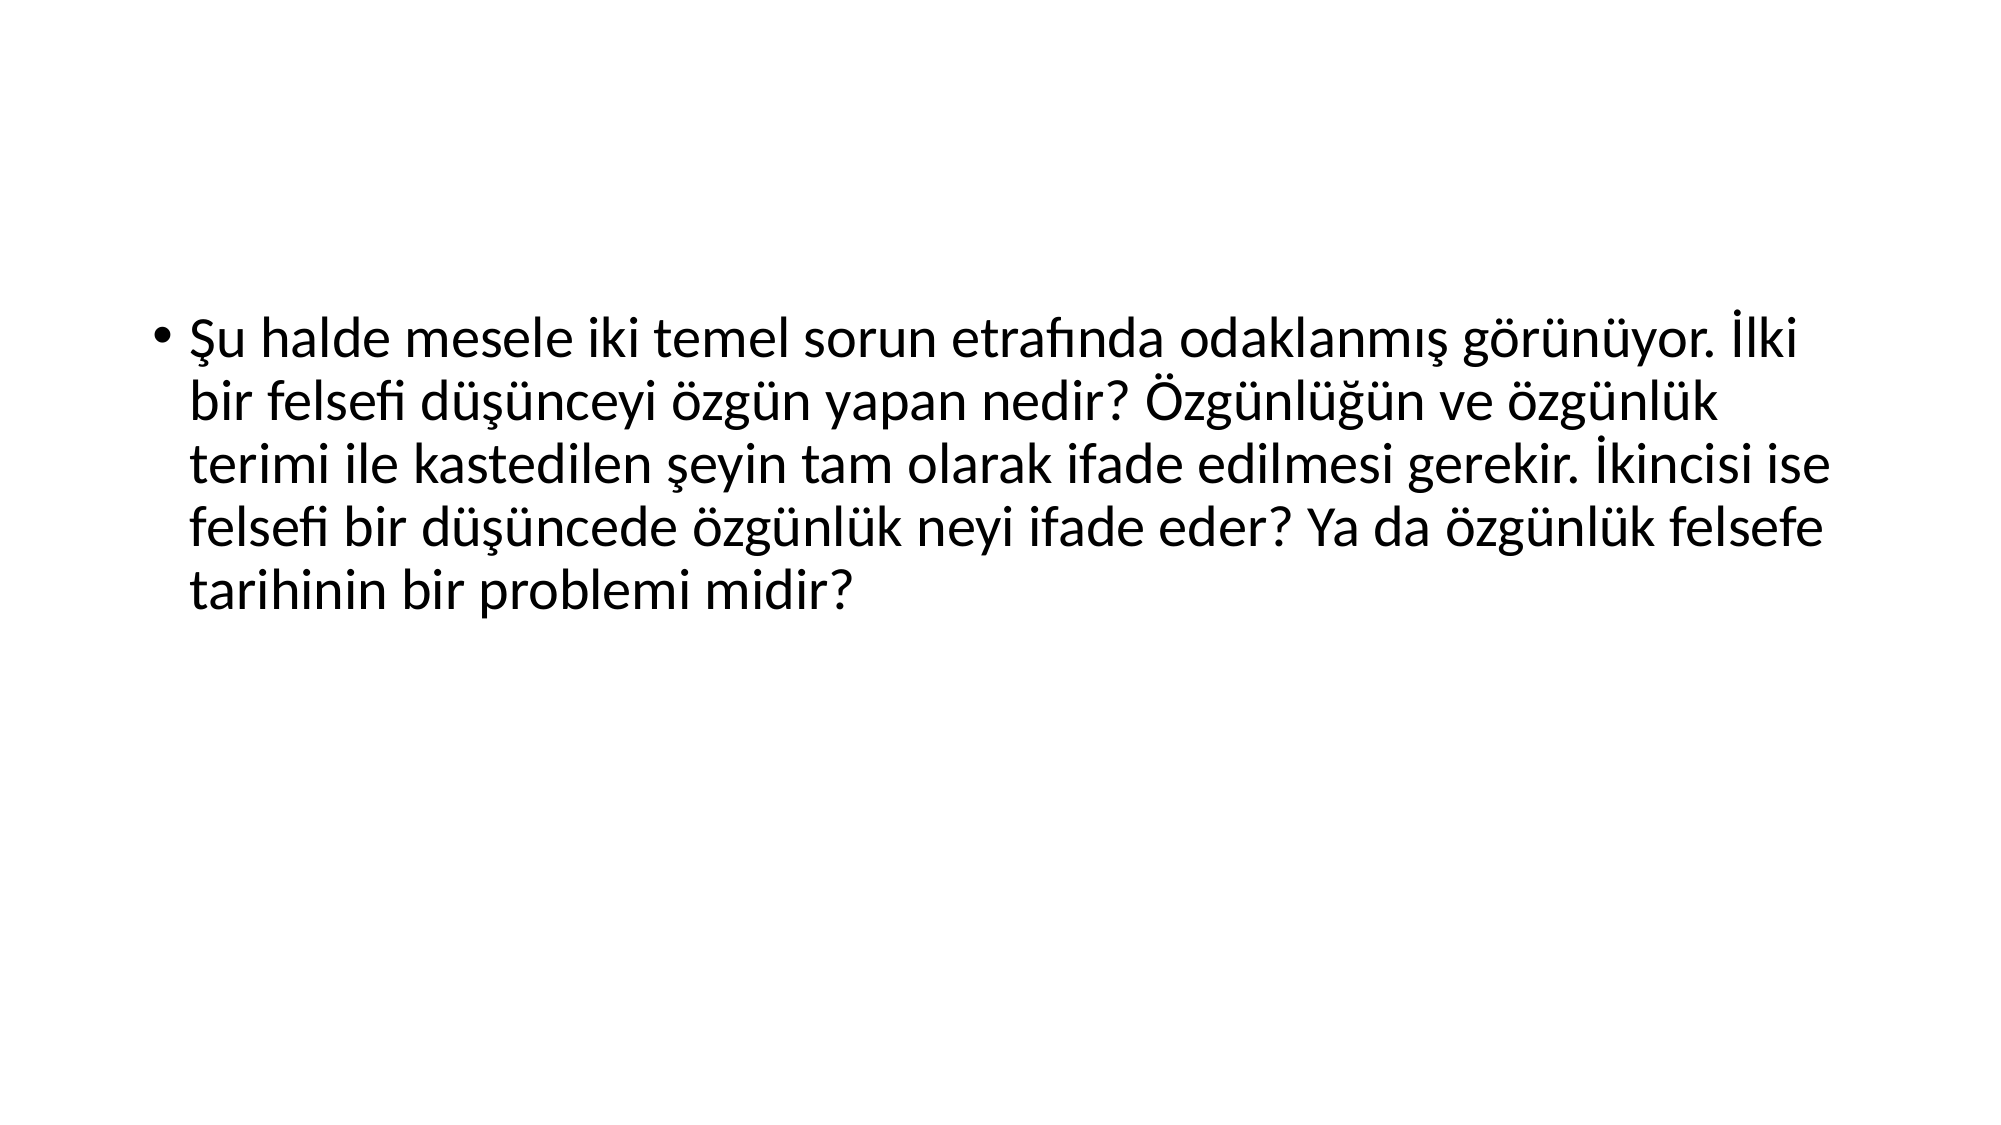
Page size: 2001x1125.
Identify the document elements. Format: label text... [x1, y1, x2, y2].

list Şu halde mesele iki temel sorun etrafında odaklanmış görünüyor. İlki bir felsefi düşünceyi özgün yapan nedir? Özgünlüğün ve özgünlük terimi ile kastedilen şeyin tam olarak ifade edilmesi gerekir. İkincisi ise felsefi bir düşüncede özgünlük neyi ifade eder? Ya da özgünlük felsefe tarihinin bir problemi midir? [137, 299, 1863, 1014]
